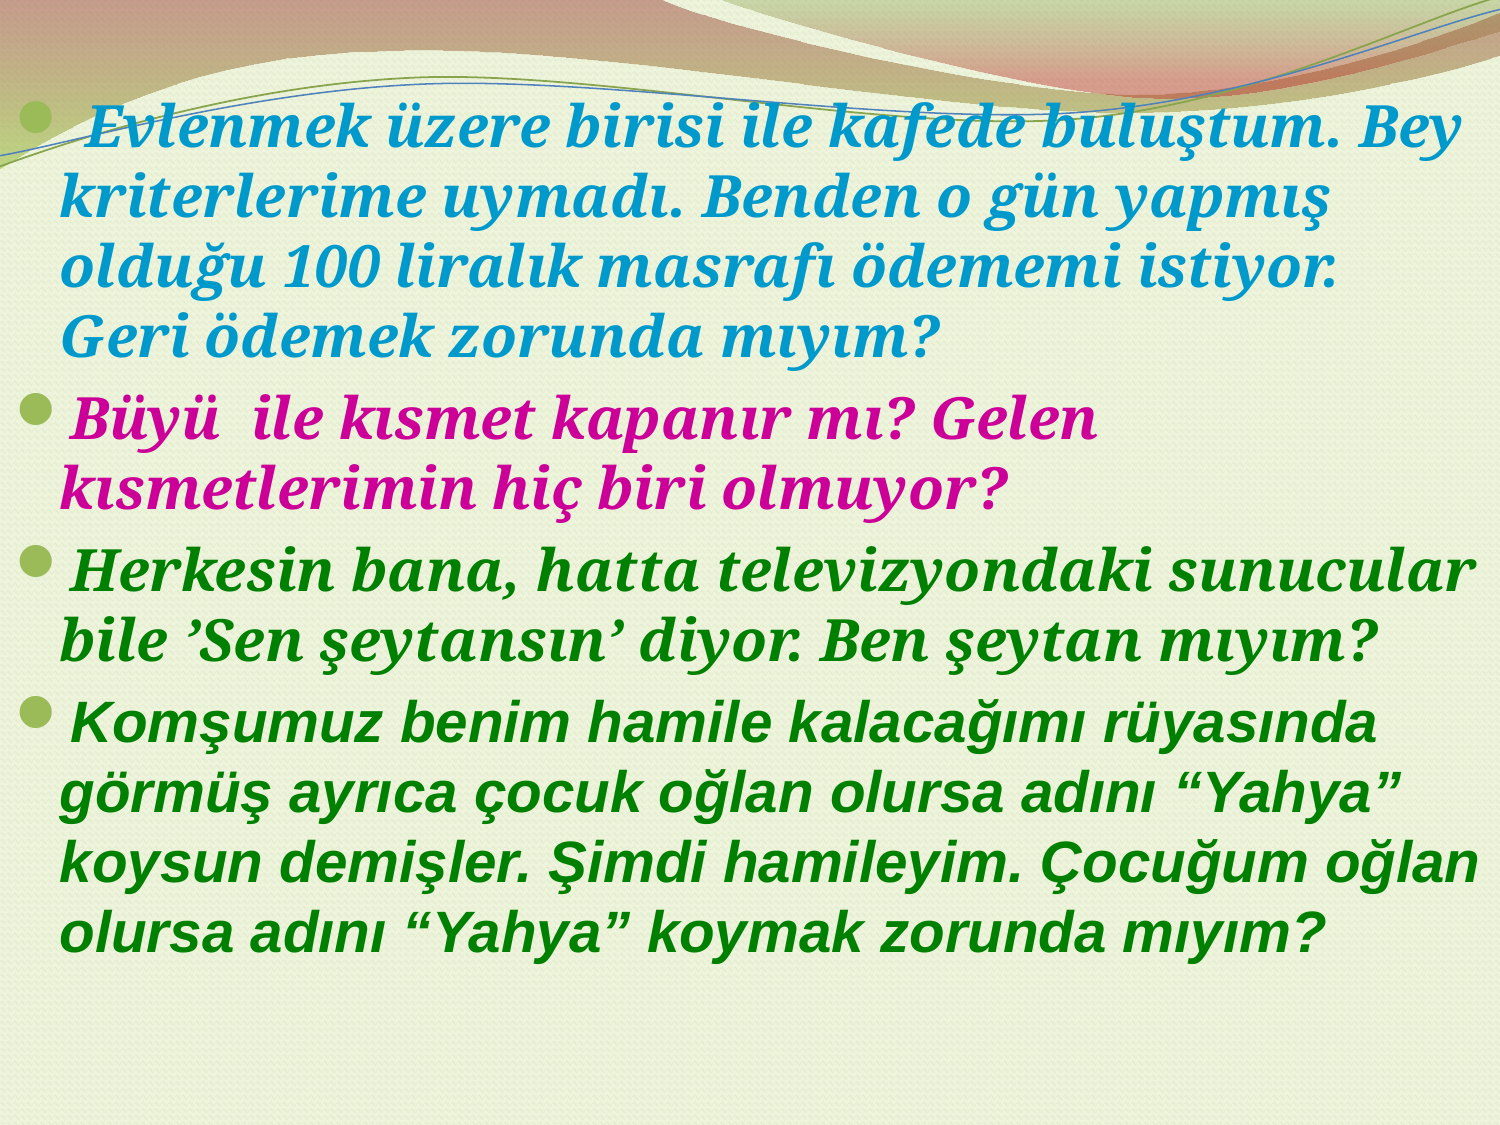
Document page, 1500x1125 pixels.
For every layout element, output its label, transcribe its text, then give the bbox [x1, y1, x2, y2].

list Evlenmek üzere birisi ile kafede buluştum. Bey kriterlerime uymadı. Benden o gün yapmış olduğu 100 liralık masrafı ödememi istiyor. Geri ödemek zorunda mıyım? Büyü ile kısmet kapanır mı? Gelen kısmetlerimin hiç biri olmuyor? Herkesin bana, hatta televizyondaki sunucular bile ’Sen şeytansın’ diyor. Ben şeytan mıyım? Komşumuz benim hamile kalacağımı rüyasında görmüş ayrıca çocuk oğlan olursa adını “Yahya” koysun demişler. Şimdi hamileyim. Çocuğum oğlan olursa adını “Yahya” koymak zorunda mıyım? [0, 81, 1500, 1125]
